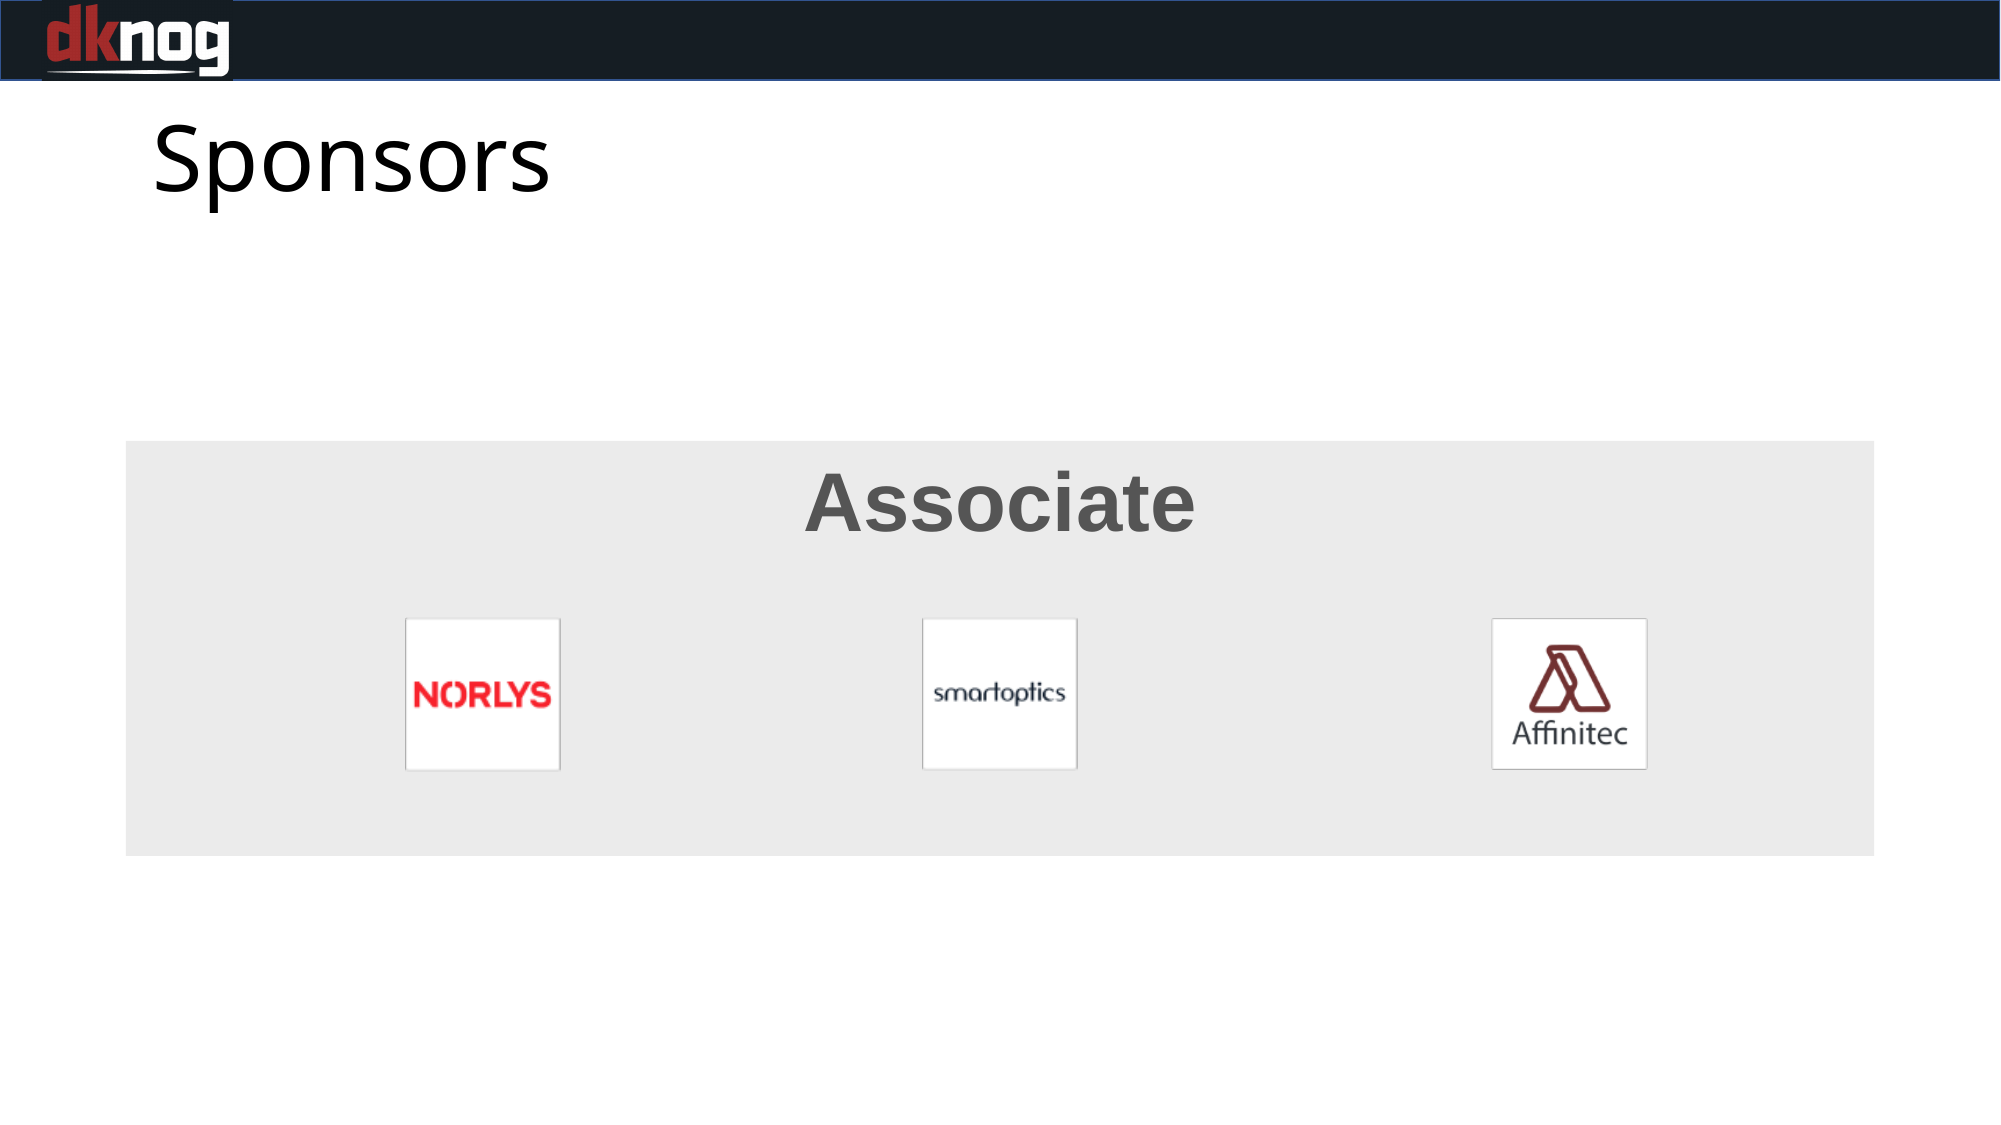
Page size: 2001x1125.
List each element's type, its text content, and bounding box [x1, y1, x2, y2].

picture [41, 0, 233, 81]
picture [1490, 617, 1649, 771]
picture [404, 617, 562, 772]
text_box Associate [125, 440, 1875, 856]
title Sponsors [137, 53, 1863, 271]
picture [920, 617, 1079, 771]
